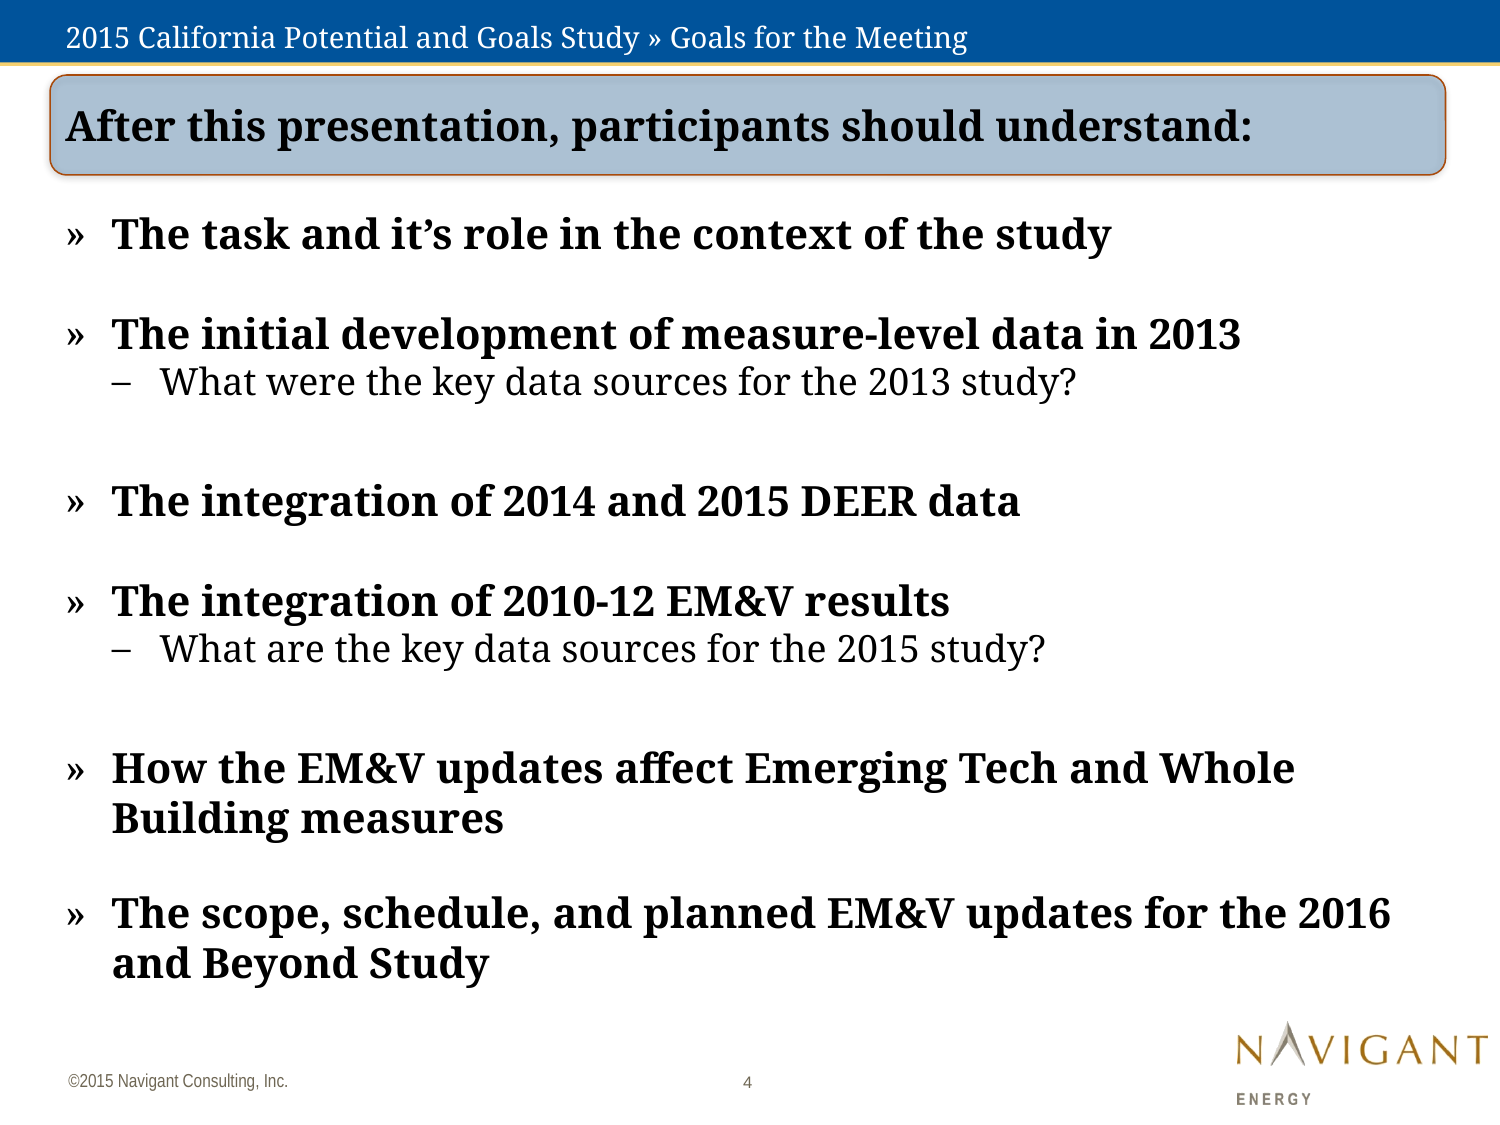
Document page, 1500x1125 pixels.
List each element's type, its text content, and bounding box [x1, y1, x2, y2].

list After this presentation, participants should understand: [50, 75, 1446, 175]
list The task and it’s role in the context of the study The initial development of measure-level data in 2013 What were the key data sources for the 2013 study? The integration of 2014 and 2015 DEER data The integration of 2010-12 EM&V results What are the key data sources for the 2015 study? How the EM&V updates affect Emerging Tech and Whole Building measures The scope, schedule, and planned EM&V updates for the 2016 and Beyond Study [50, 200, 1450, 1038]
picture [1237, 1021, 1488, 1105]
title 2015 California Potential and Goals Study » Goals for the Meeting [50, 11, 1446, 50]
